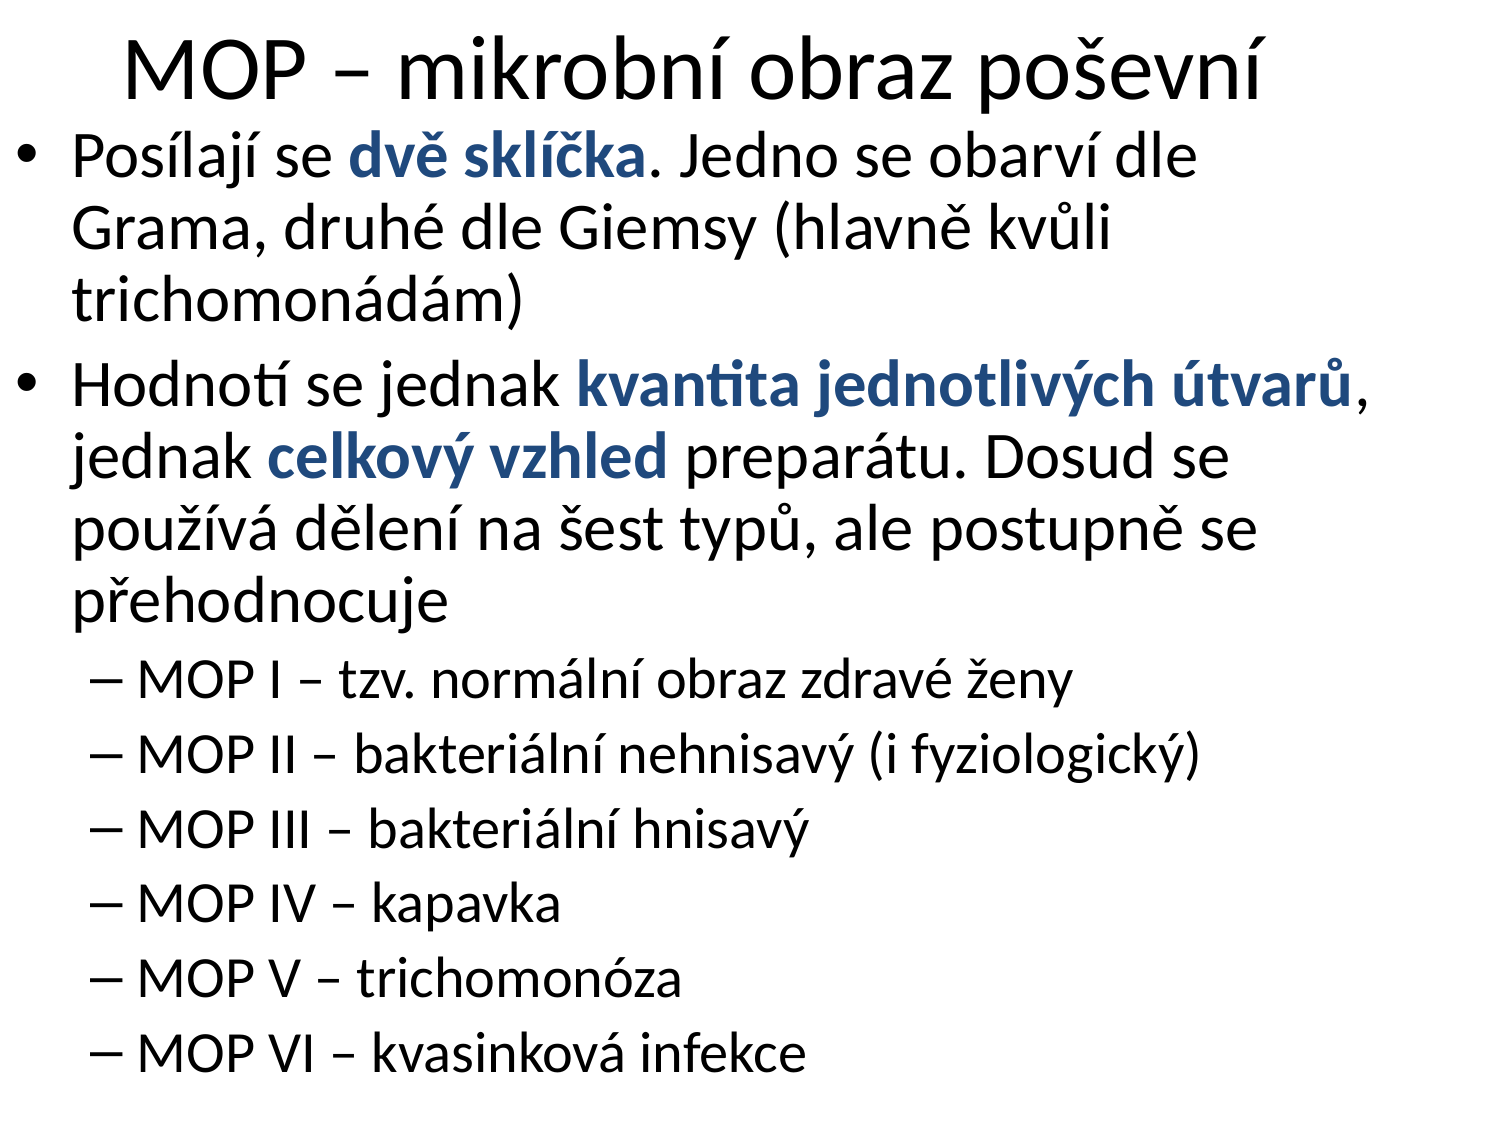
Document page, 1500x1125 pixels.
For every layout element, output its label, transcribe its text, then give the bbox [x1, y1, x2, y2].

list Posílají se dvě sklíčka. Jedno se obarví dle Grama, druhé dle Giemsy (hlavně kvůli trichomonádám) Hodnotí se jednak kvantita jednotlivých útvarů, jednak celkový vzhled preparátu. Dosud se používá dělení na šest typů, ale postupně se přehodnocuje MOP I – tzv. normální obraz zdravé ženy MOP II – bakteriální nehnisavý (i fyziologický) MOP III – bakteriální hnisavý MOP IV – kapavka MOP V – trichomonóza MOP VI – kvasinková infekce [0, 112, 1400, 1125]
title MOP – mikrobní obraz poševní [0, 0, 1388, 112]
